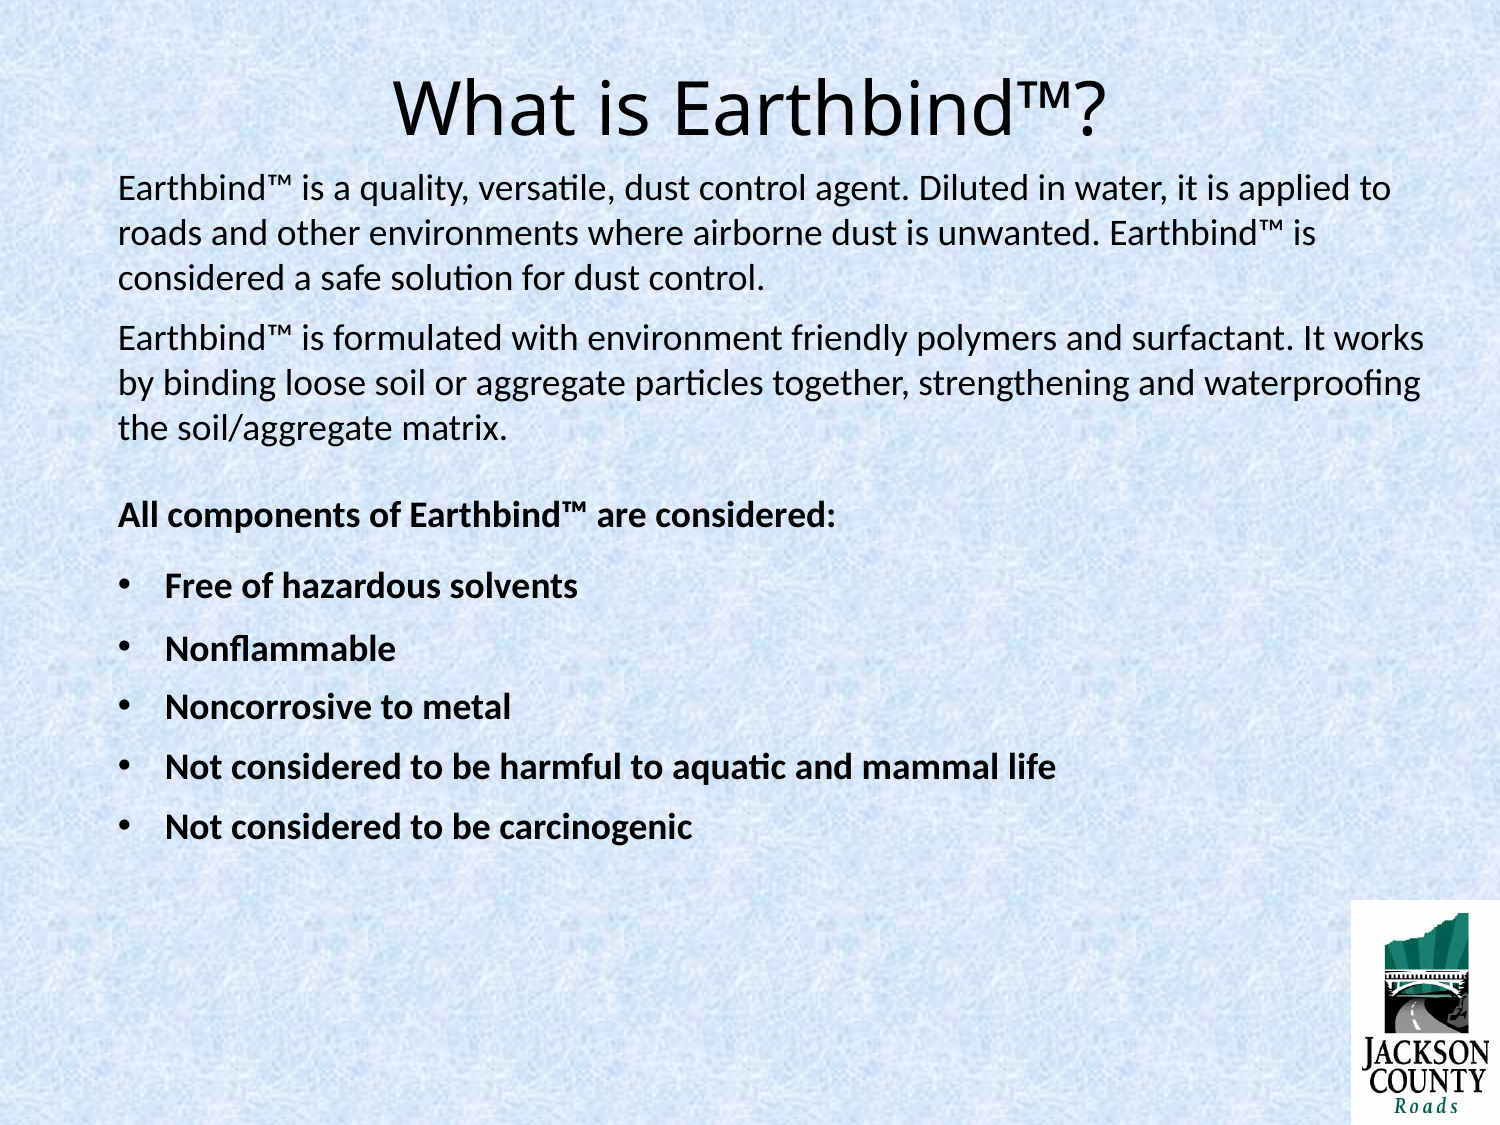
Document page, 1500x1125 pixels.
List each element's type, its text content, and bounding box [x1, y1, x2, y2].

text_box Earthbind™ is formulated with environment friendly polymers and surfactant. It works by binding loose soil or aggregate particles together, strengthening and waterproofing the soil/aggregate matrix. [103, 305, 1472, 546]
text_box Noncorrosive to metal [103, 674, 1472, 734]
text_box Free of hazardous solvents [103, 588, 1472, 614]
picture [0, 0, 1500, 1125]
title What is Earthbind™? [103, 52, 1397, 155]
text_box Not considered to be harmful to aquatic and mammal life [103, 734, 1472, 794]
text_box Earthbind™ is a quality, versatile, dust control agent. Diluted in water, it is applied to roads and other environments where airborne dust is unwanted. Earthbind™ is considered a safe solution for dust control. [103, 155, 1472, 305]
text_box Not considered to be carcinogenic [103, 794, 1472, 855]
text_box Nonflammable [103, 616, 1472, 674]
text_box All components of Earthbind™ are considered: [103, 546, 1472, 588]
